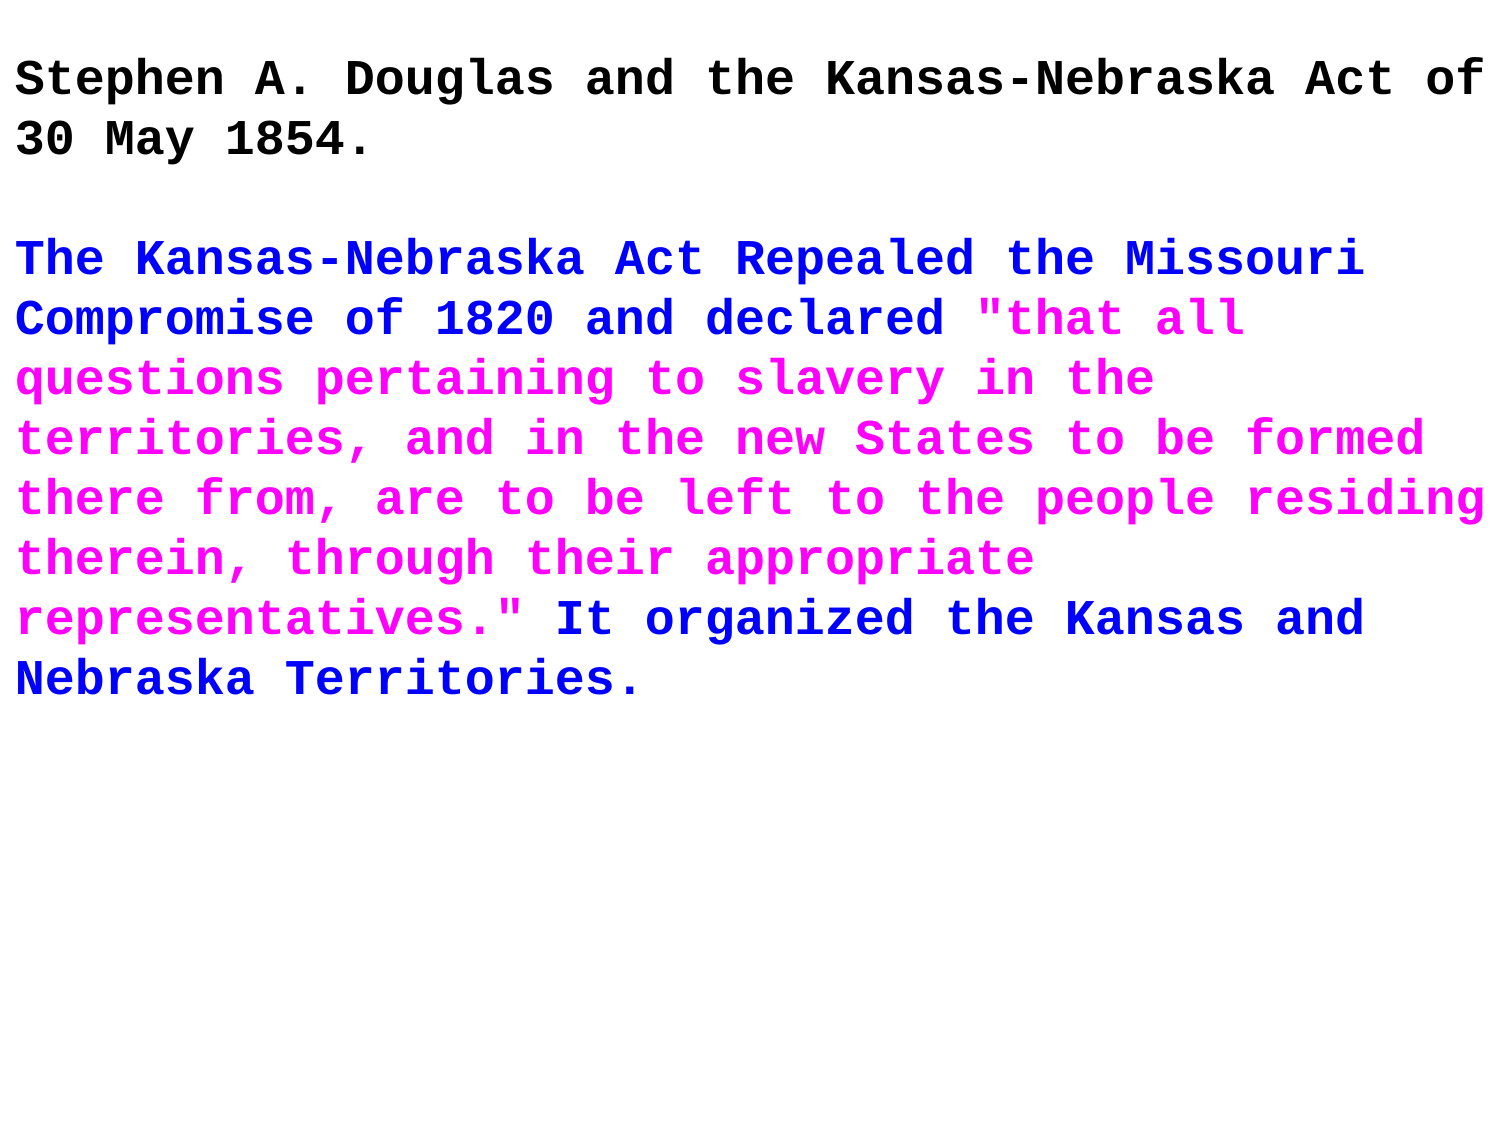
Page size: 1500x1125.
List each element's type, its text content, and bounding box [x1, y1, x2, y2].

text_box Stephen A. Douglas and the Kansas-Nebraska Act of 30 May 1854. The Kansas-Nebraska Act Repealed the Missouri Compromise of 1820 and declared "that all questions pertaining to slavery in the territories, and in the new States to be formed there from, are to be left to the people residing therein, through their appropriate representatives." It organized the Kansas and Nebraska Territories. [0, 37, 1500, 773]
